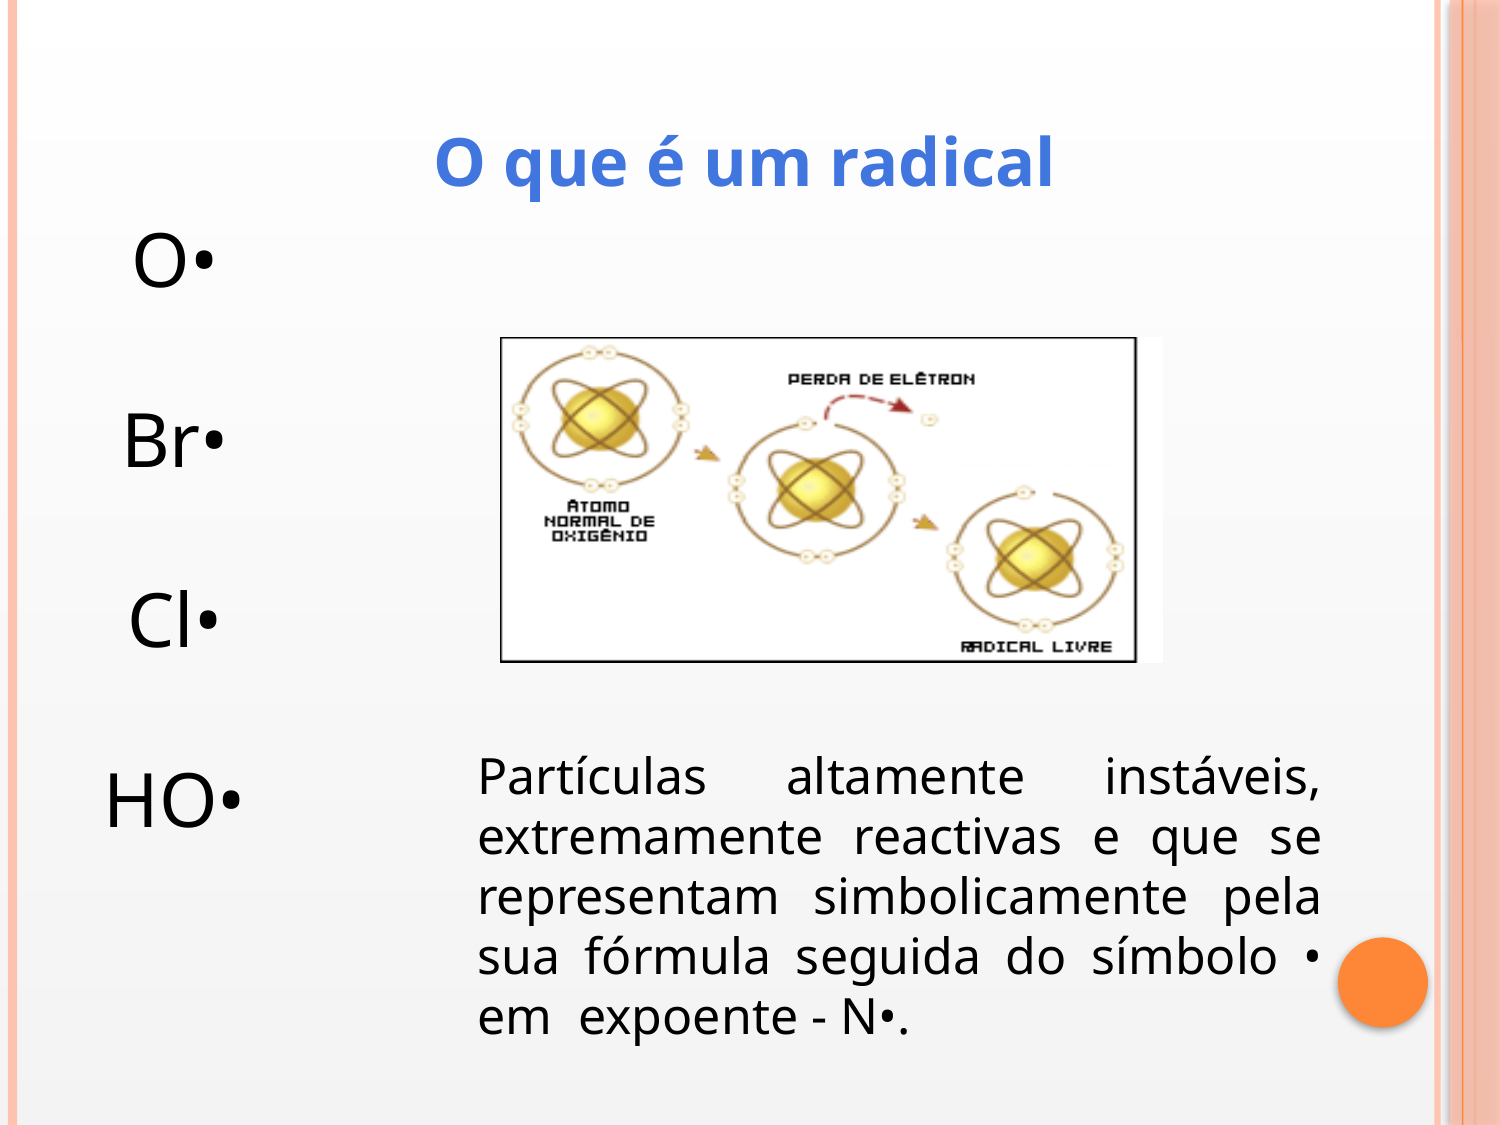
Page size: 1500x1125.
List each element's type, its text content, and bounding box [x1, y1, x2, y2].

text_box O• Br• Cl• HO• [24, 24, 325, 1125]
text_box Partículas altamente instáveis, extremamente reactivas e que se representam simbolicamente pela sua fórmula seguida do símbolo • em expoente - N•. [462, 737, 1338, 1053]
text_box O que é um radical [418, 112, 1072, 208]
picture [499, 336, 1163, 663]
